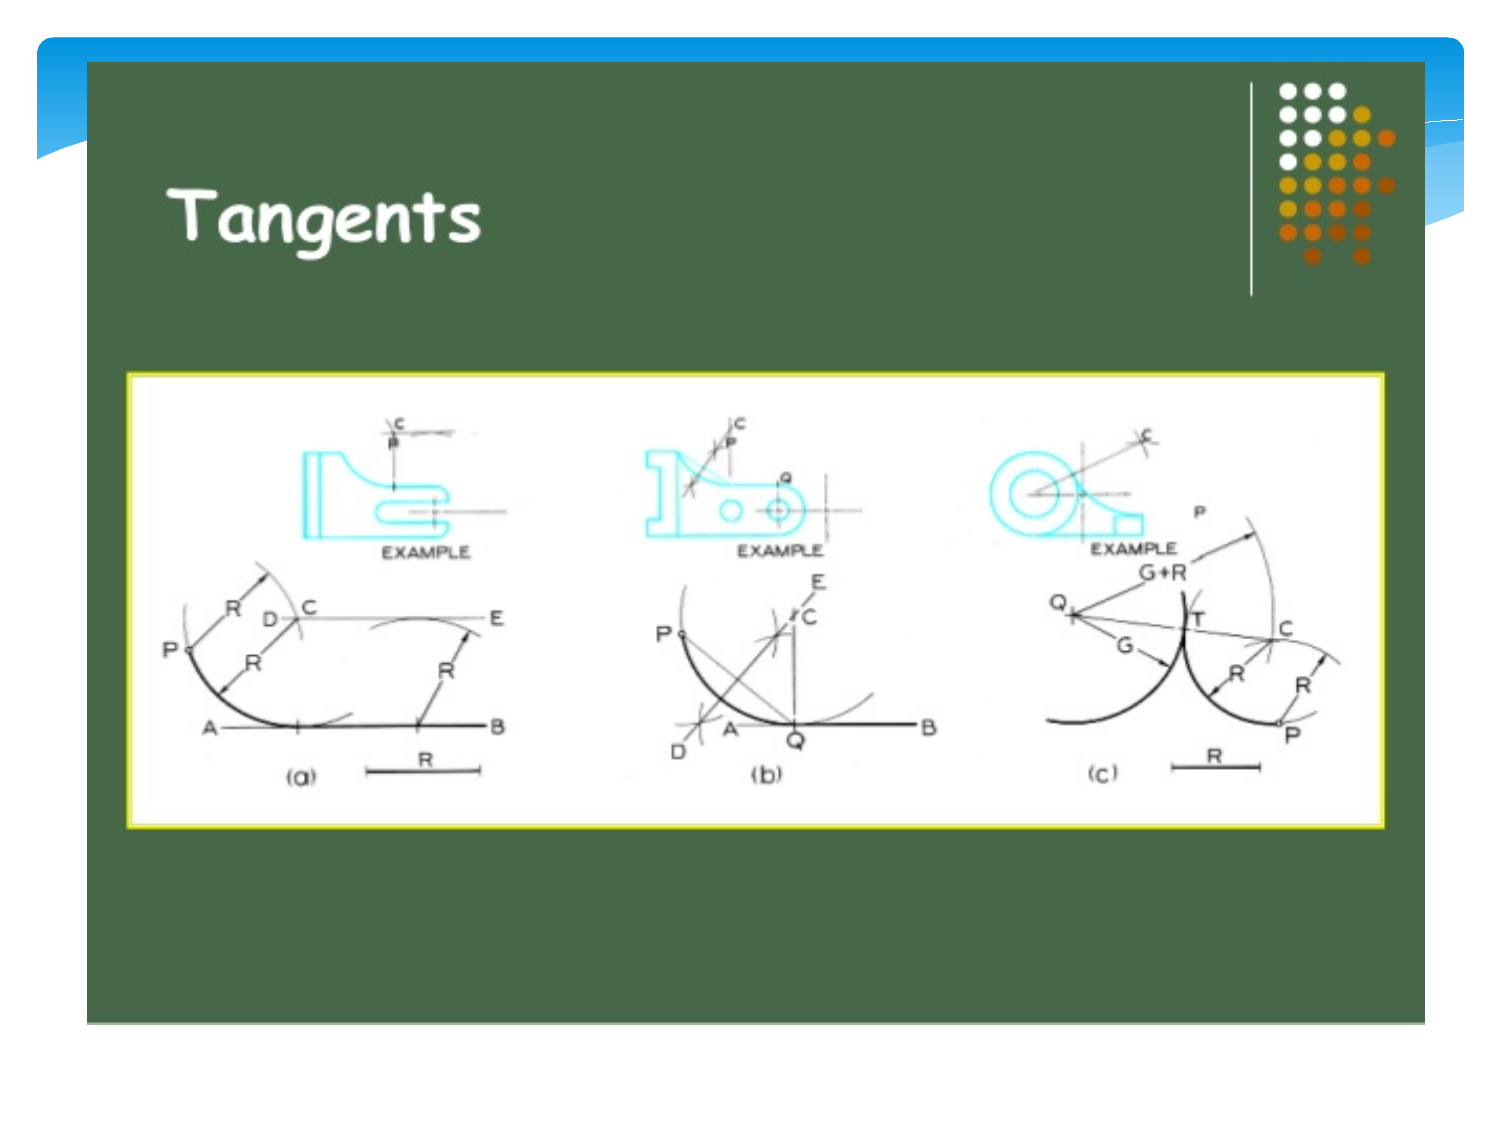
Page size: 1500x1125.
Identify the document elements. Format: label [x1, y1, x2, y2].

picture [87, 63, 1426, 1026]
